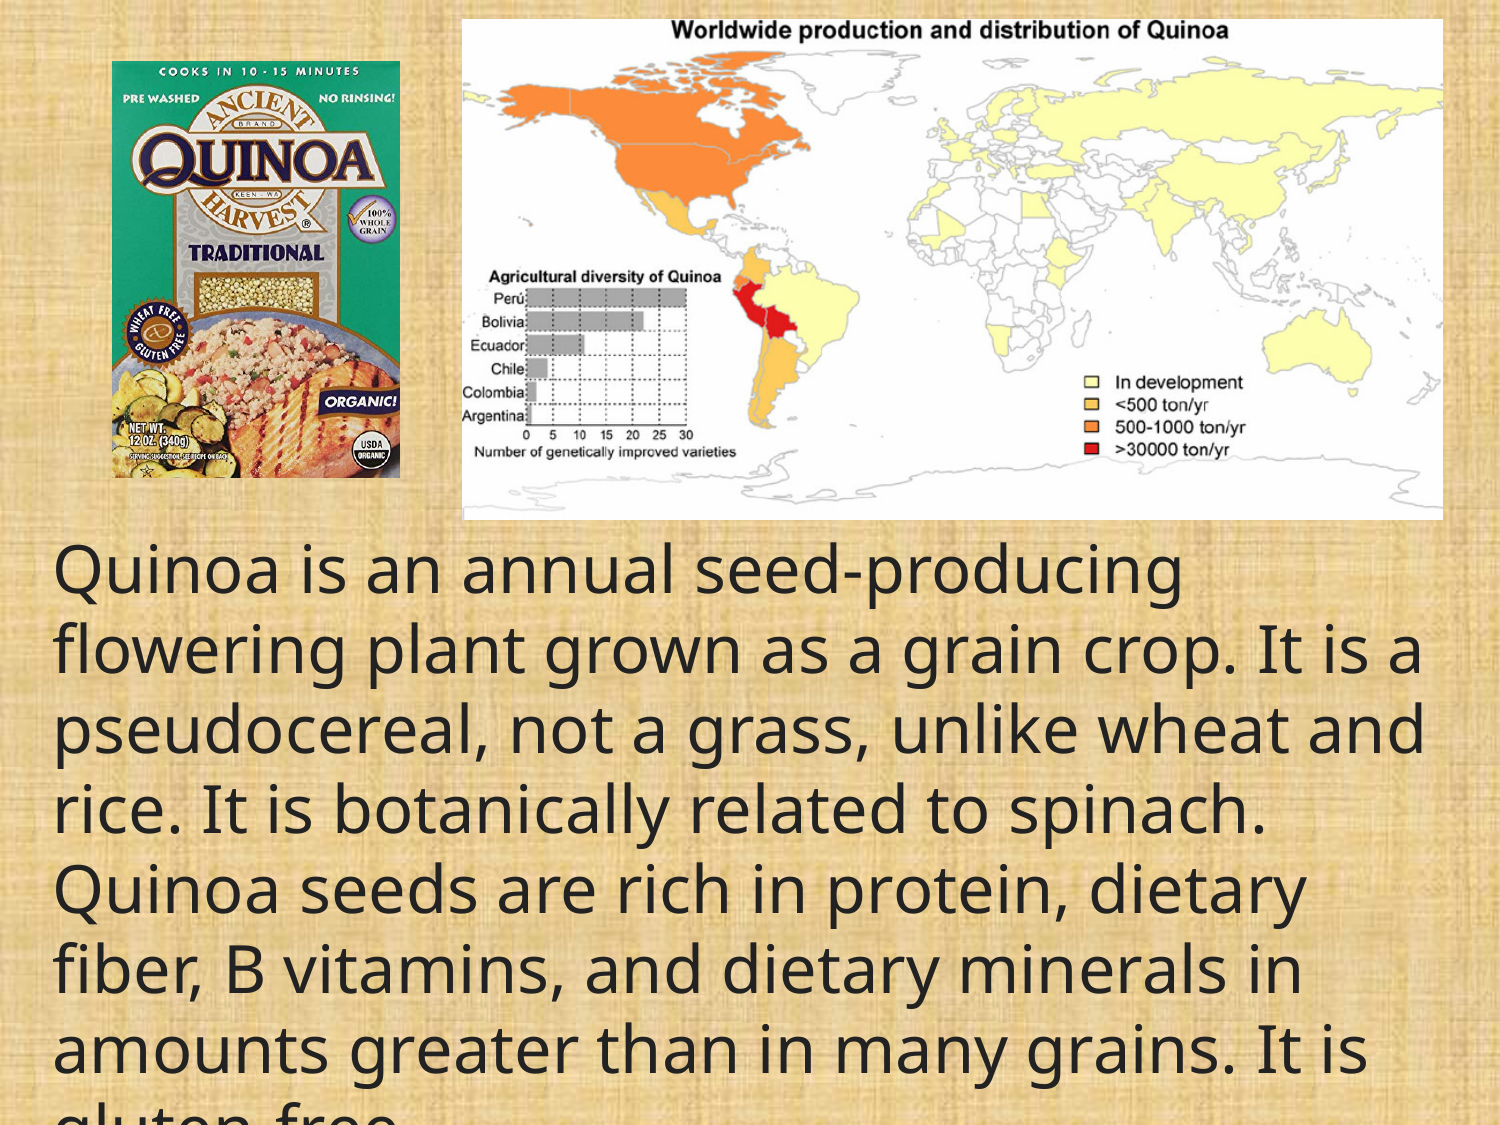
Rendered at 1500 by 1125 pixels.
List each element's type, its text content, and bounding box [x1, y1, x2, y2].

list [112, 60, 401, 478]
text_box Quinoa is an annual seed-producing flowering plant grown as a grain crop. It is a pseudocereal, not a grass, unlike wheat and rice. It is botanically related to spinach. Quinoa seeds are rich in protein, dietary fiber, B vitamins, and dietary minerals in amounts greater than in many grains. It is gluten-free. [37, 519, 1488, 1125]
picture [0, 0, 1500, 1125]
